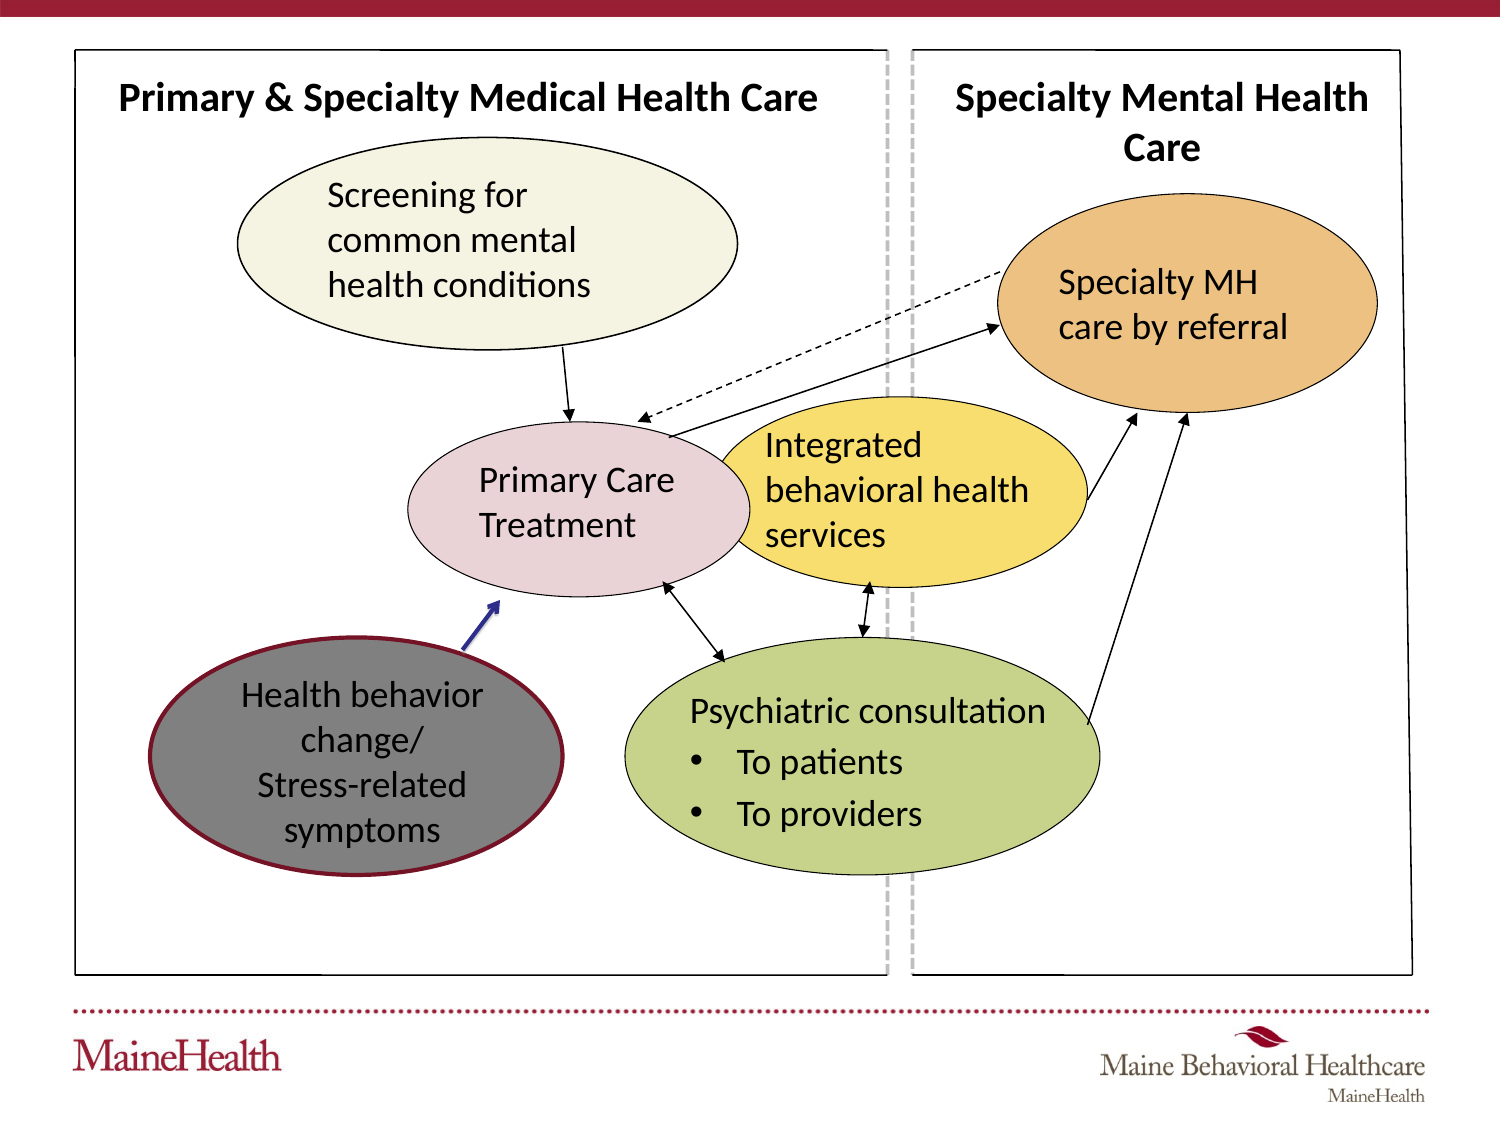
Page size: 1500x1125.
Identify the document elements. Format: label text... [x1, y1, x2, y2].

text_box Primary Care Treatment [464, 447, 713, 553]
text_box [739, 529, 749, 552]
text_box [225, 635, 487, 662]
text_box [637, 411, 652, 423]
text_box [769, 563, 1031, 590]
text_box [237, 137, 738, 350]
text_box [622, 681, 674, 831]
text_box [462, 599, 501, 651]
text_box [1064, 443, 1090, 542]
text_box Screening for common mental health conditions [312, 162, 638, 313]
text_box [693, 842, 1032, 878]
text_box [147, 668, 212, 844]
text_box [722, 433, 749, 490]
text_box [791, 394, 1008, 412]
text_box [513, 676, 565, 836]
text_box Integrated behavioral health services [749, 412, 1064, 563]
text_box [679, 635, 1046, 678]
text_box Specialty MH care by referral [1043, 249, 1332, 355]
text_box Primary & Specialty Medical Health Care [75, 62, 863, 128]
text_box [562, 346, 575, 422]
text_box [243, 858, 469, 878]
text_box [668, 323, 1000, 438]
picture [0, 0, 1500, 1125]
text_box [1087, 412, 1190, 725]
text_box [858, 581, 875, 638]
text_box [405, 419, 749, 599]
text_box Health behavior change/ Stress-related symptoms [212, 662, 513, 858]
text_box [1087, 412, 1138, 501]
text_box [662, 581, 725, 663]
text_box Psychiatric consultation To patients To providers [674, 678, 1125, 842]
text_box [995, 191, 1380, 415]
text_box Specialty Mental Health Care [924, 62, 1400, 178]
